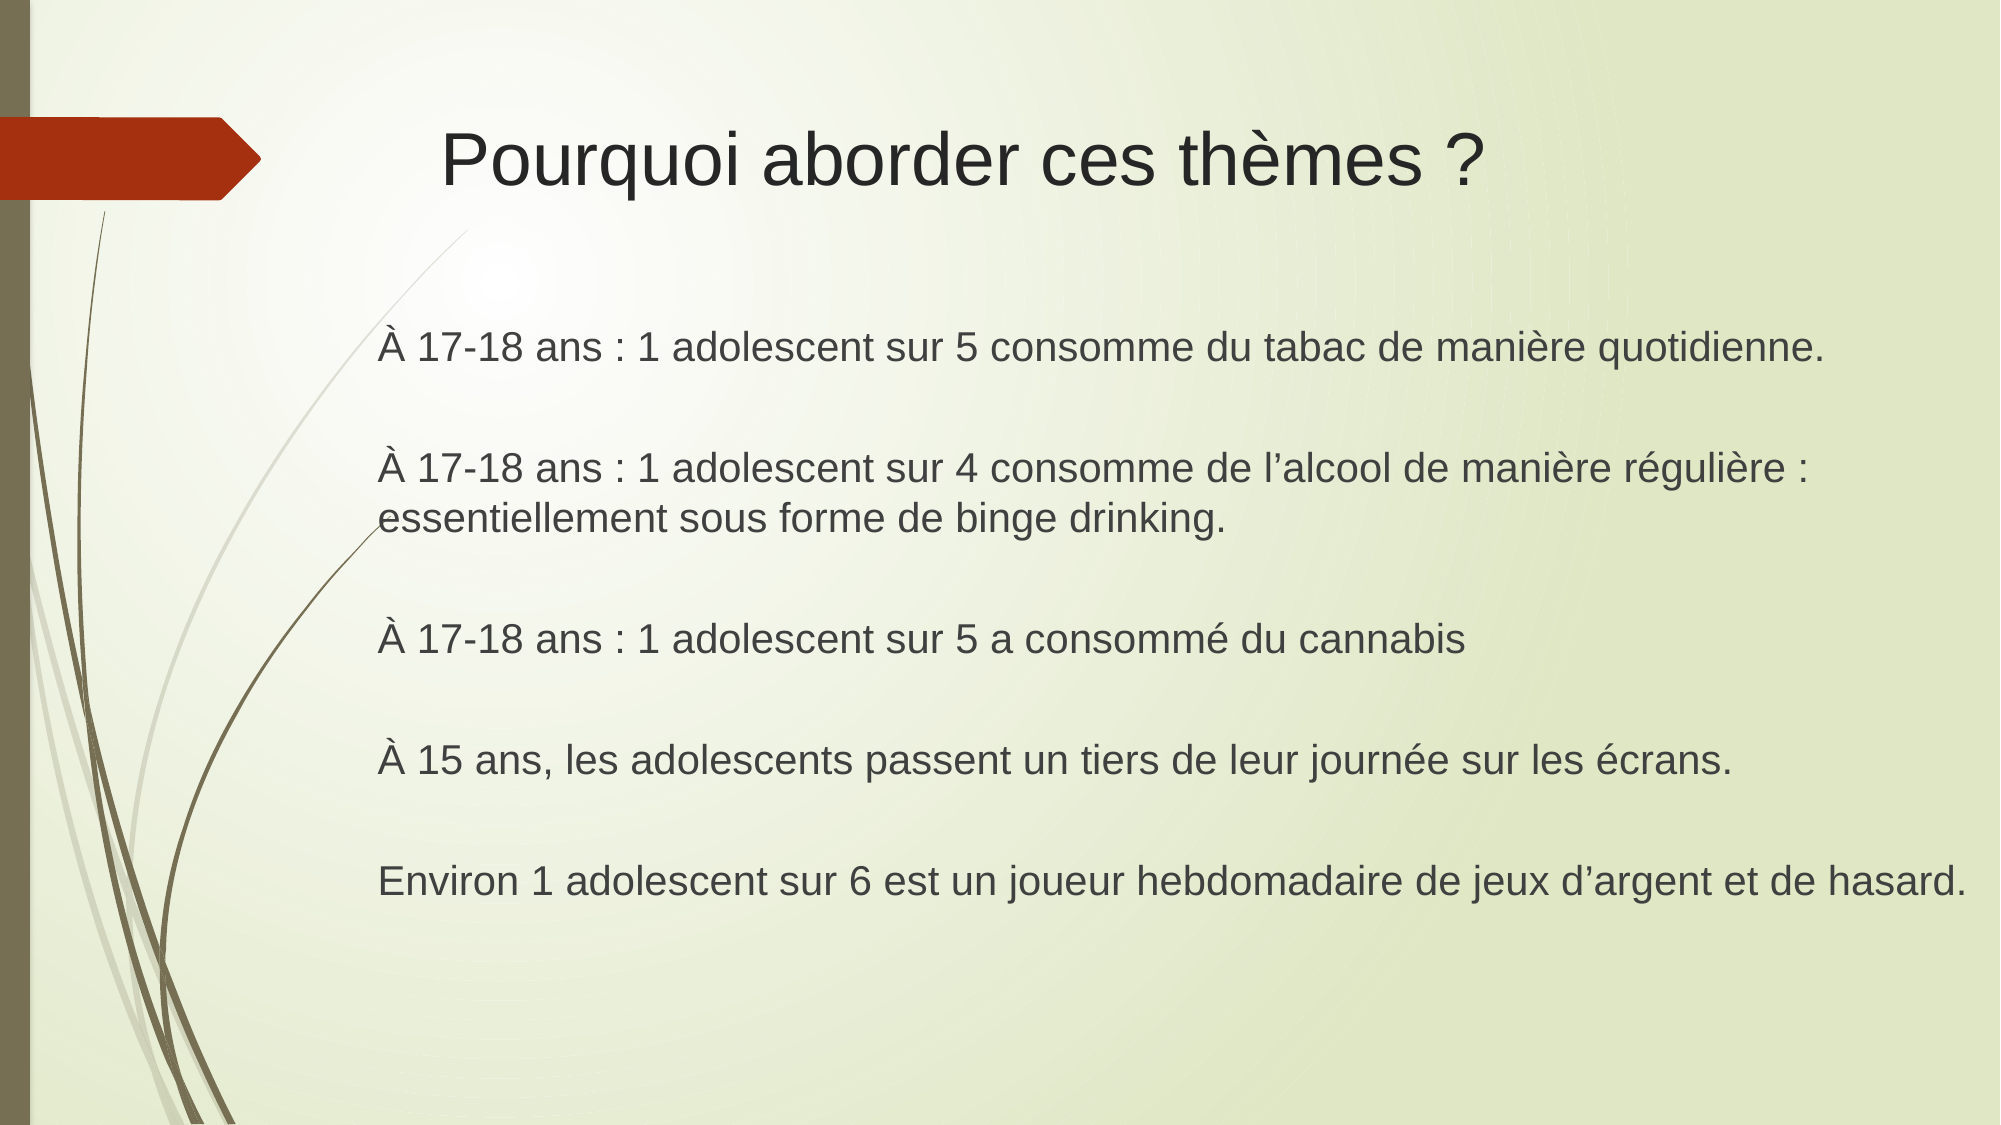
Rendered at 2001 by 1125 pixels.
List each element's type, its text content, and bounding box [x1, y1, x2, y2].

list À 17-18 ans : 1 adolescent sur 5 consomme du tabac de manière quotidienne. À 17-18 ans : 1 adolescent sur 4 consomme de l’alcool de manière régulière : essentiellement sous forme de binge drinking. À 17-18 ans : 1 adolescent sur 5 a consommé du cannabis À 15 ans, les adolescents passent un tiers de leur journée sur les écrans. Environ 1 adolescent sur 6 est un joueur hebdomadaire de jeux d’argent et de hasard. [362, 312, 2000, 1123]
title Pourquoi aborder ces thèmes ? [425, 102, 1888, 312]
